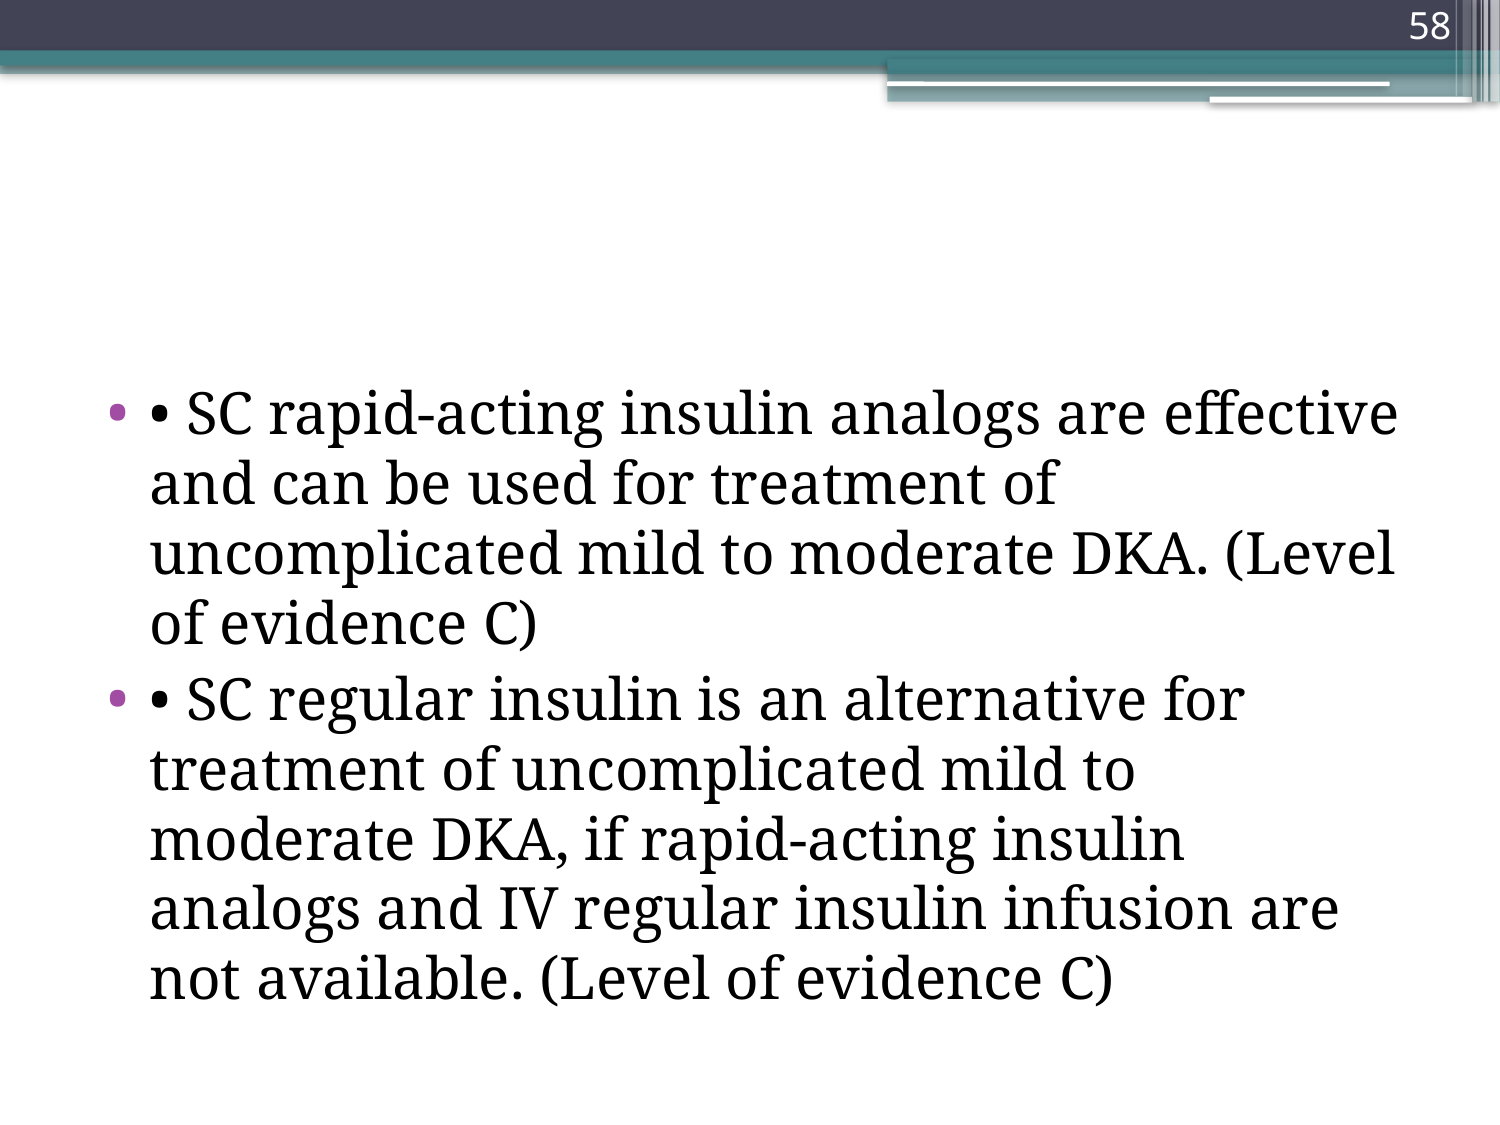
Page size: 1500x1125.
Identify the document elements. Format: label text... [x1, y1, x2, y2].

slide_number 58 [1341, 0, 1466, 61]
list • SC rapid-acting insulin analogs are effective and can be used for treatment of uncomplicated mild to moderate DKA. (Level of evidence C) • SC regular insulin is an alternative for treatment of uncomplicated mild to moderate DKA, if rapid-acting insulin analogs and IV regular insulin infusion are not available. (Level of evidence C) [75, 368, 1425, 1079]
